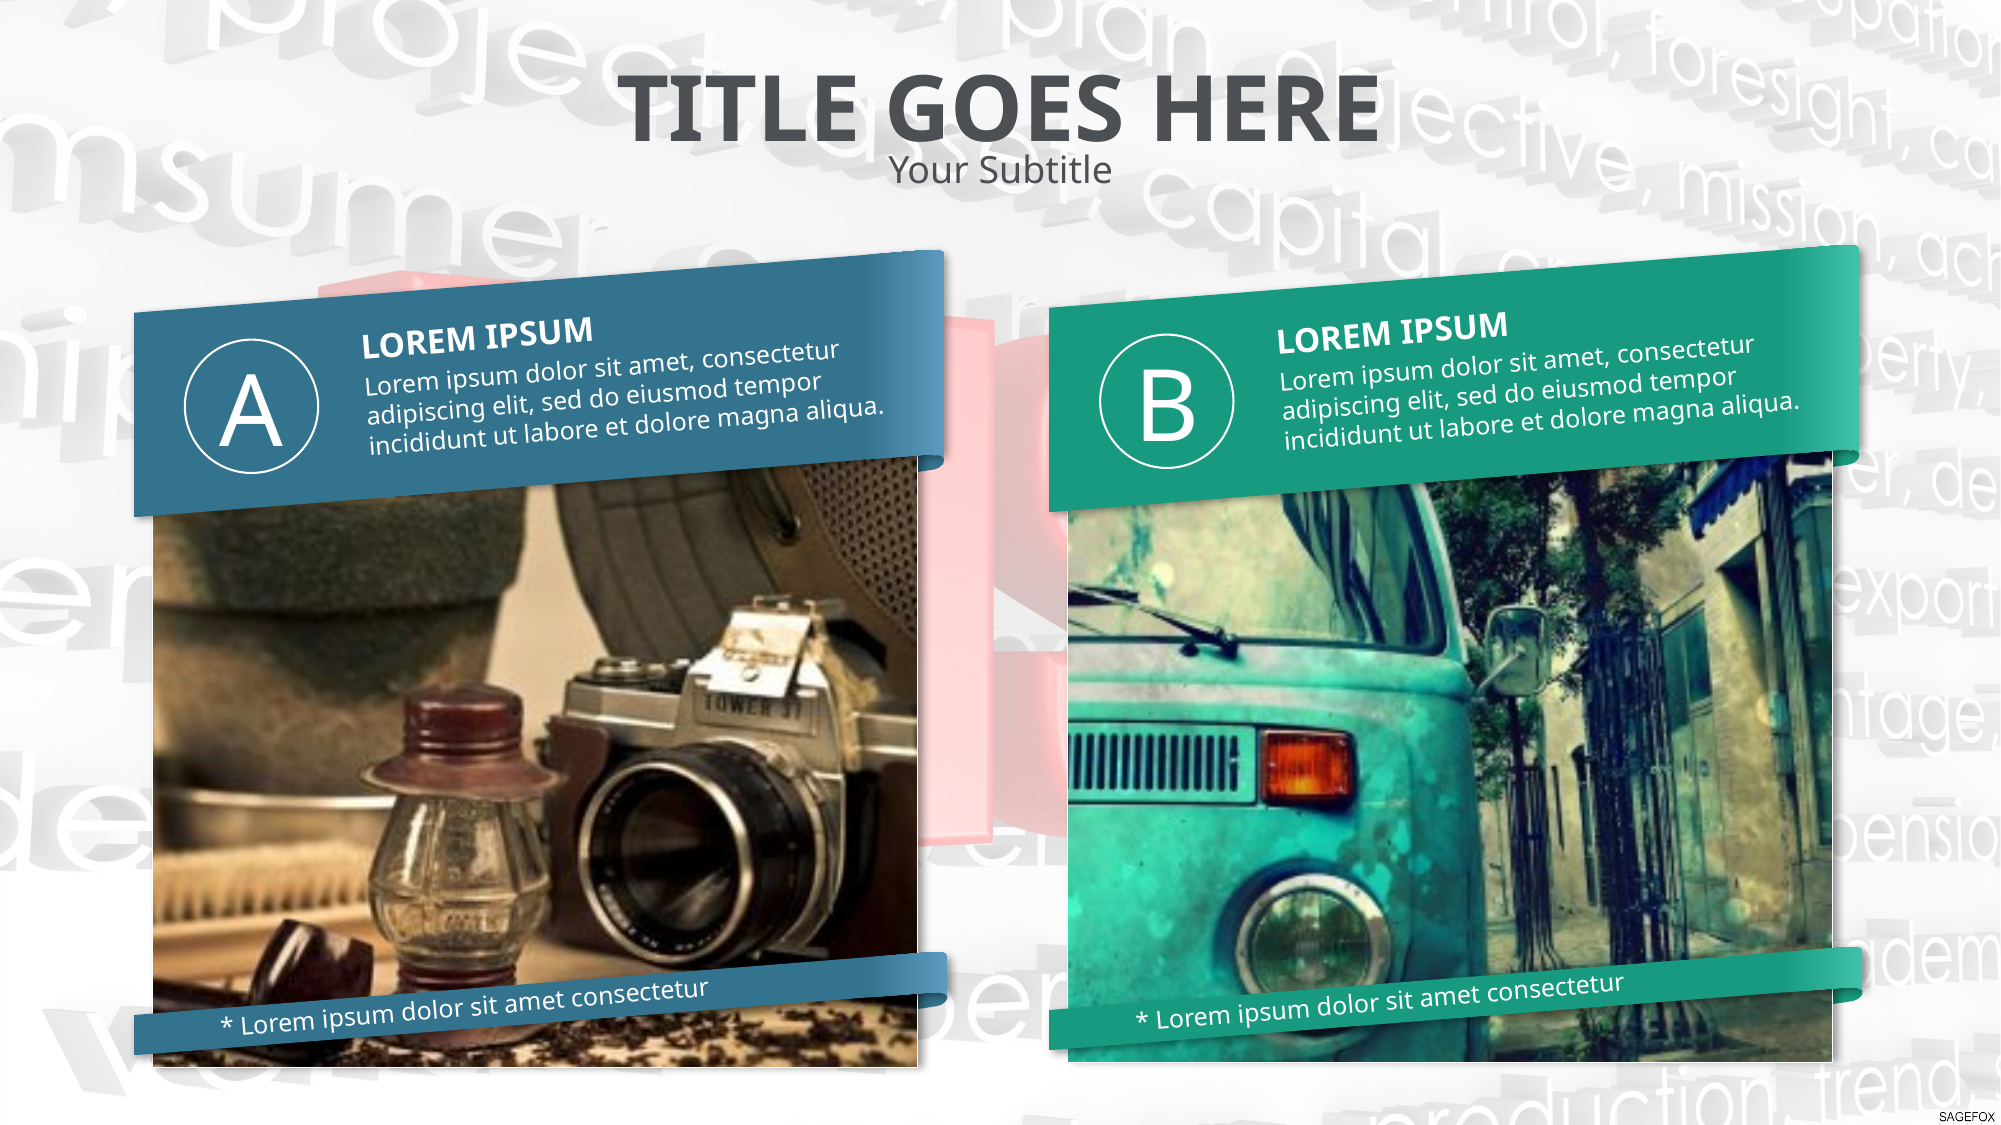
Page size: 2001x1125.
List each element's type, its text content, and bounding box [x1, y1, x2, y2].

text_box [1846, 460, 1857, 465]
text_box * Lorem ipsum dolor sit amet consectetur [208, 960, 766, 1048]
text_box * Lorem ipsum dolor sit amet consectetur [1123, 955, 1681, 1043]
text_box [152, 466, 918, 1011]
text_box [1067, 461, 1833, 1007]
text_box [930, 1003, 943, 1008]
picture [1936, 1111, 1997, 1125]
text_box [133, 952, 948, 1056]
text_box LOREM IPSUM Lorem ipsum dolor sit amet, consectetur adipiscing elit, sed do eiusmod tempor incididunt ut labore et dolore magna aliqua. [348, 278, 901, 467]
text_box [133, 249, 945, 518]
text_box A [184, 339, 319, 473]
text_box B [1100, 334, 1234, 468]
text_box LOREM IPSUM Lorem ipsum dolor sit amet, consectetur adipiscing elit, sed do eiusmod tempor incididunt ut labore et dolore magna aliqua. [1264, 273, 1816, 462]
text_box [1067, 1000, 1833, 1063]
text_box [1049, 244, 1860, 513]
text_box [1846, 999, 1858, 1003]
text_box [930, 465, 941, 471]
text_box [548, 42, 1452, 199]
text_box [152, 1004, 918, 1068]
text_box [1049, 947, 1863, 1051]
